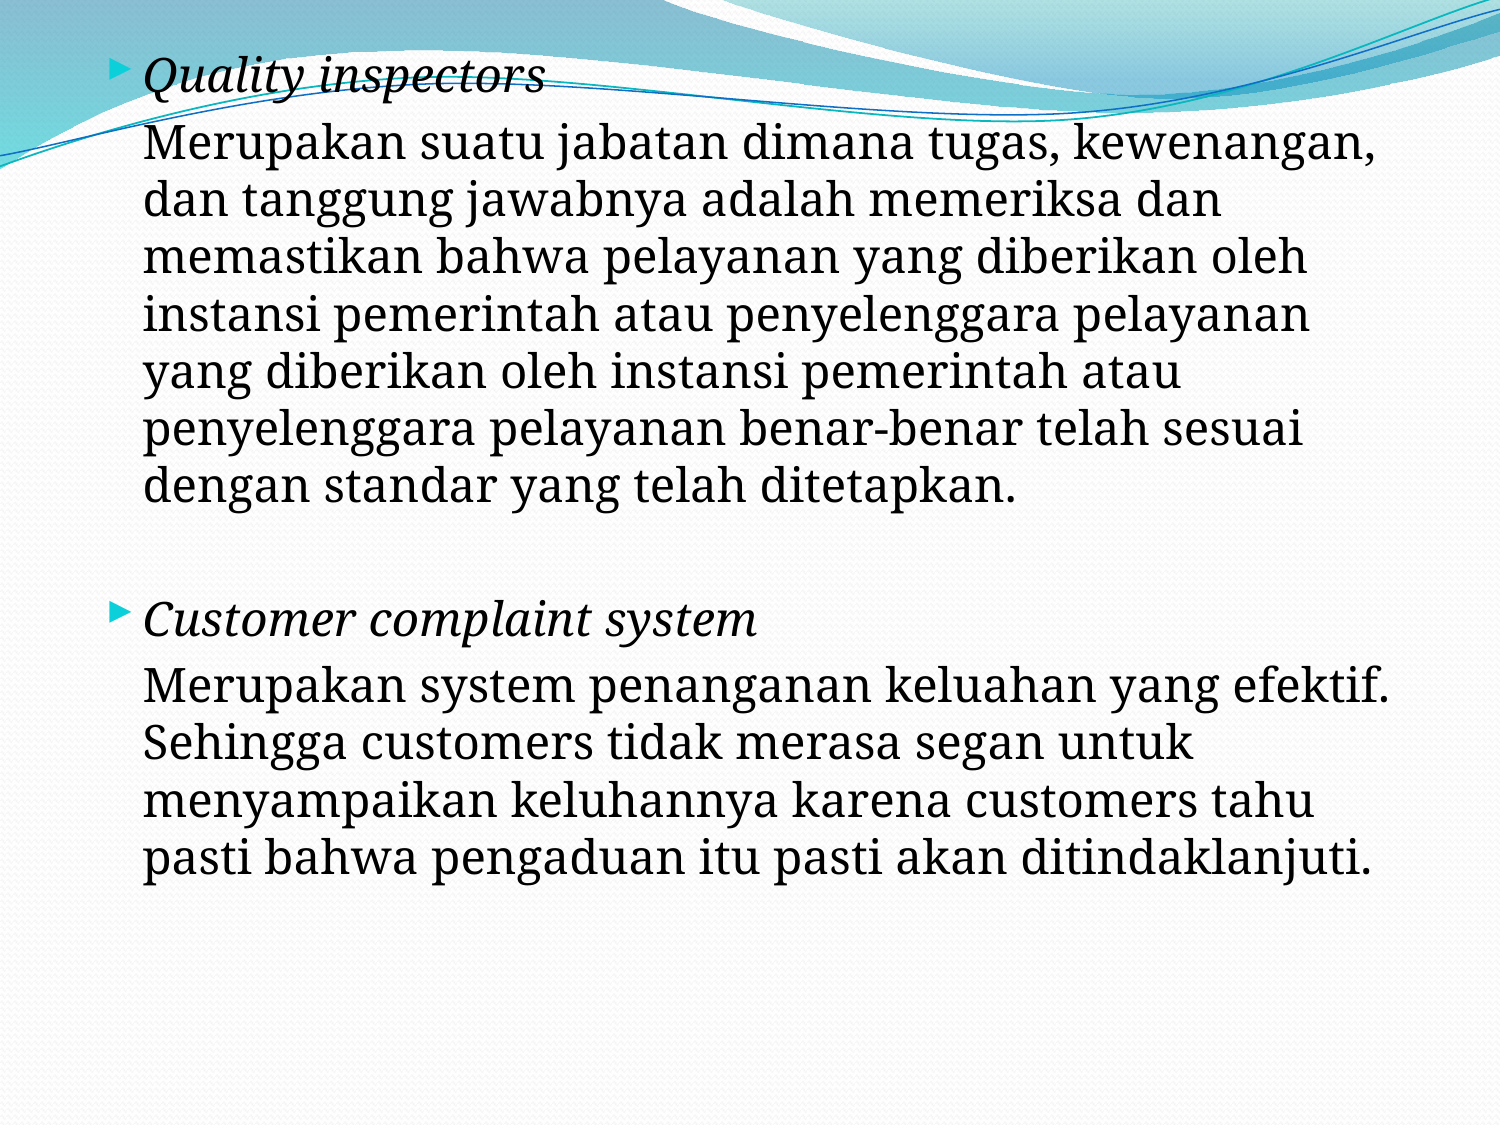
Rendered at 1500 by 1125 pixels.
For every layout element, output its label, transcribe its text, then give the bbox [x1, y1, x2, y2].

list Quality inspectors Merupakan suatu jabatan dimana tugas, kewenangan, dan tanggung jawabnya adalah memeriksa dan memastikan bahwa pelayanan yang diberikan oleh instansi pemerintah atau penyelenggara pelayanan yang diberikan oleh instansi pemerintah atau penyelenggara pelayanan benar-benar telah sesuai dengan standar yang telah ditetapkan. Customer complaint system Merupakan system penanganan keluahan yang efektif. Sehingga customers tidak merasa segan untuk menyampaikan keluhannya karena customers tahu pasti bahwa pengaduan itu pasti akan ditindaklanjuti. [75, 37, 1425, 986]
